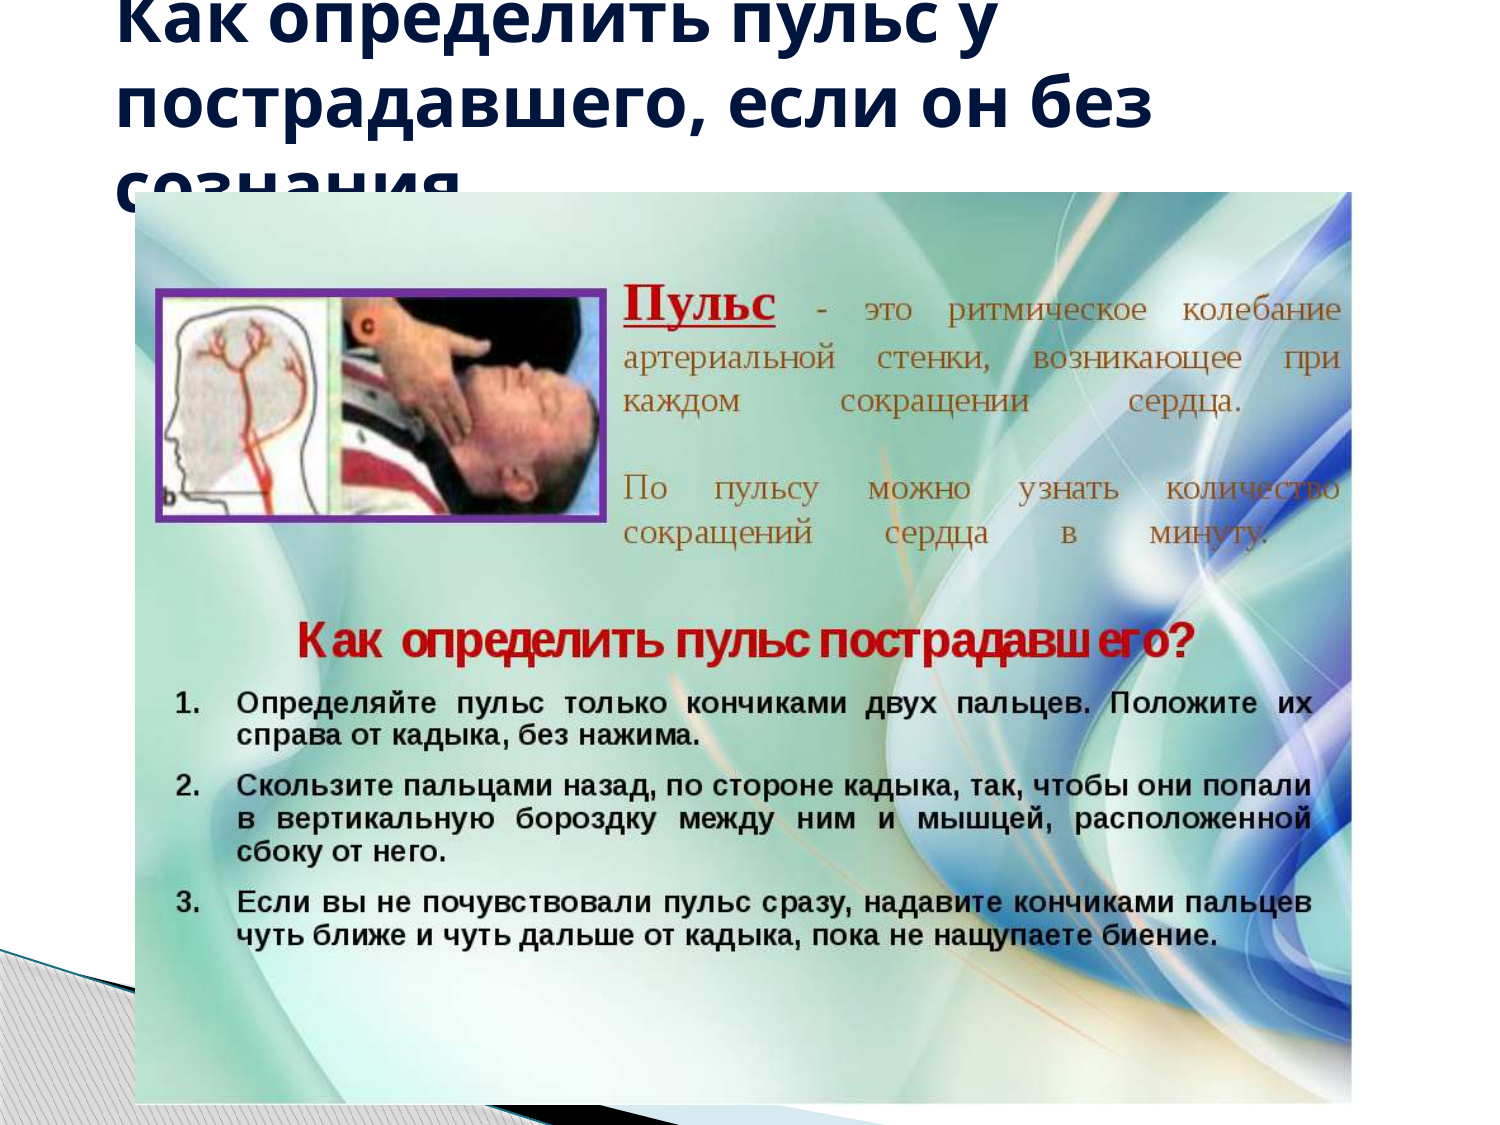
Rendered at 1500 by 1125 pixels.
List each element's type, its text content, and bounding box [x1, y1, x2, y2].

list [135, 192, 1353, 1106]
title Как определить пульс у пострадавшего, если он без сознания [100, 5, 1500, 193]
